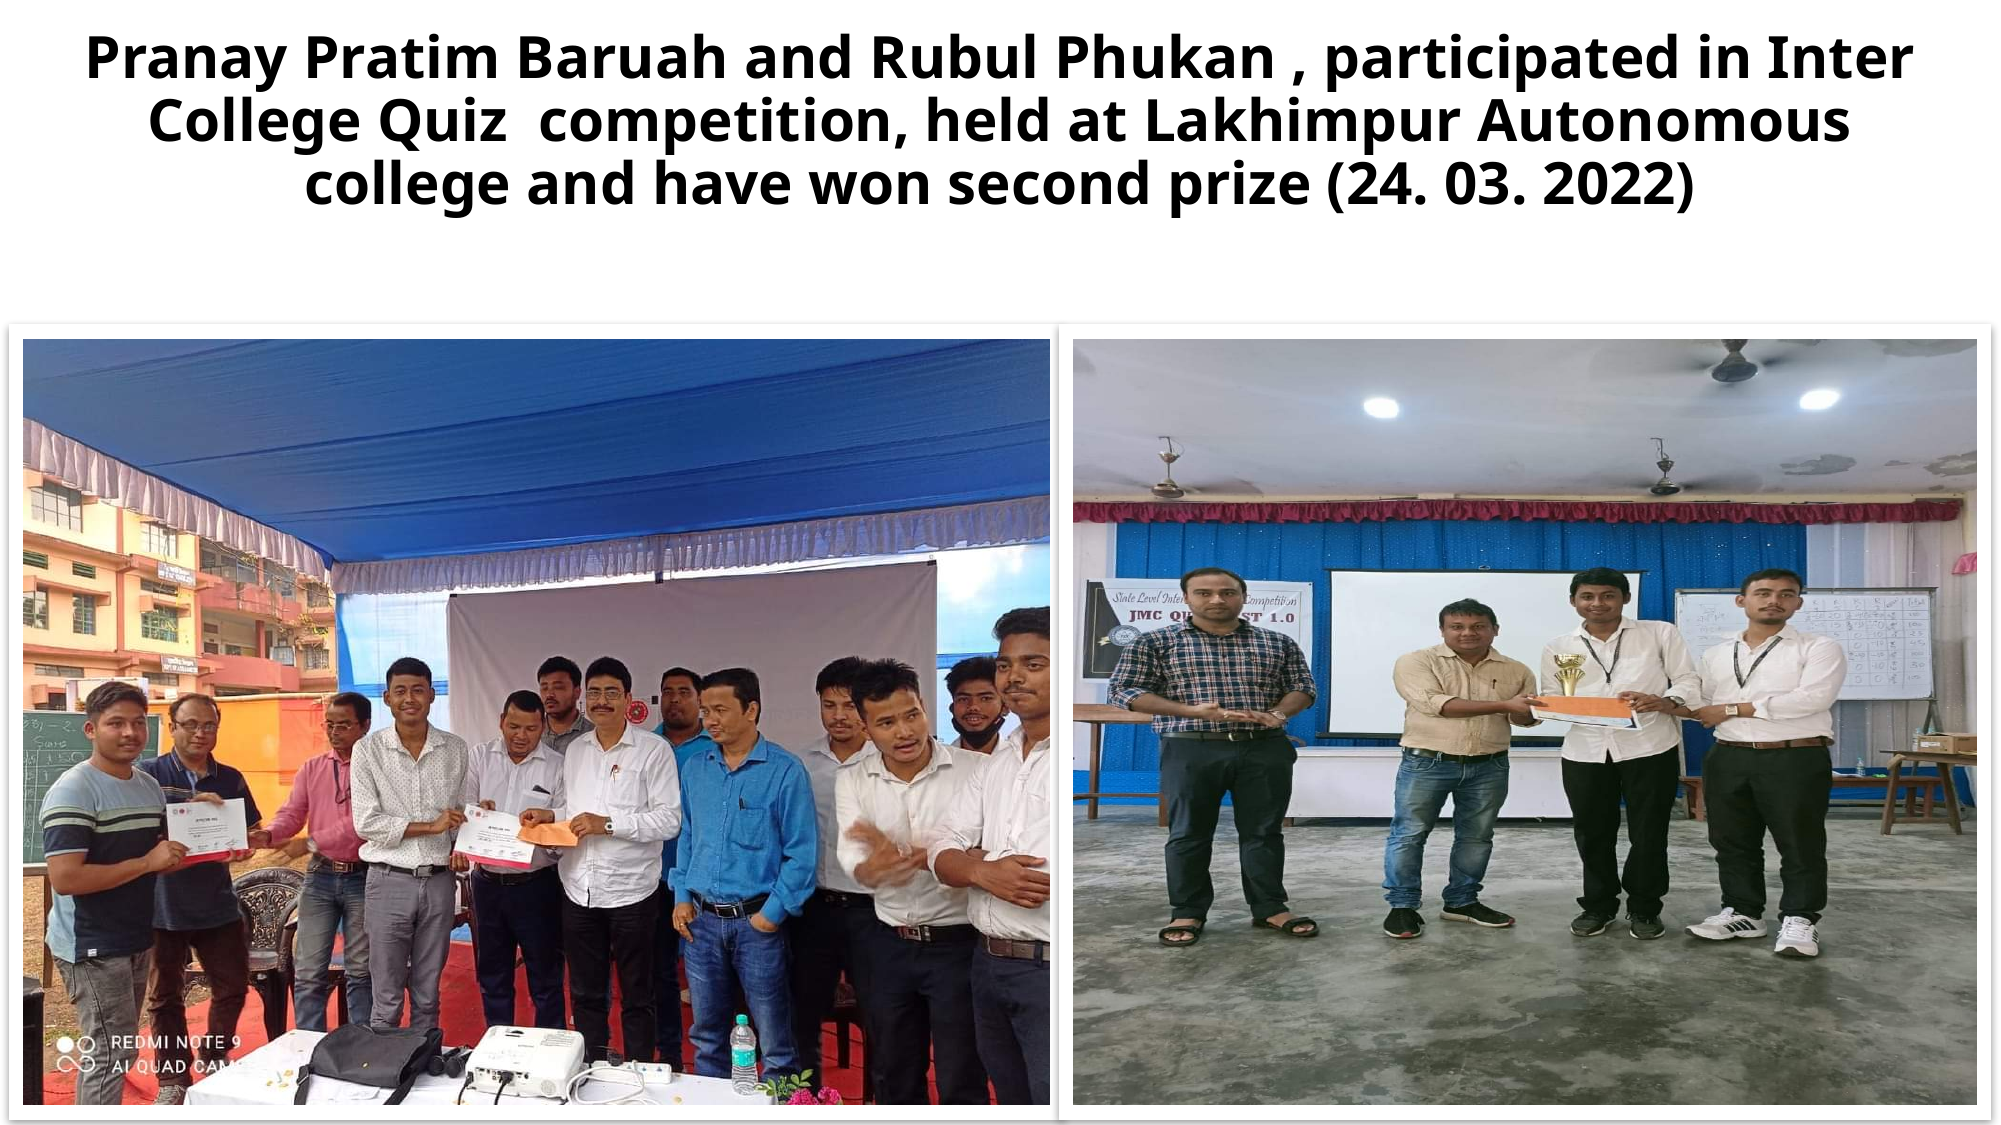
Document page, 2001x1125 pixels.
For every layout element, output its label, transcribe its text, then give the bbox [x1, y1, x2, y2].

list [1073, 338, 1977, 1106]
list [23, 338, 1050, 1106]
title Pranay Pratim Baruah and Rubul Phukan , participated in Inter College Quiz competition, held at Lakhimpur Autonomous college and have won second prize (24. 03. 2022) [23, 0, 1977, 316]
